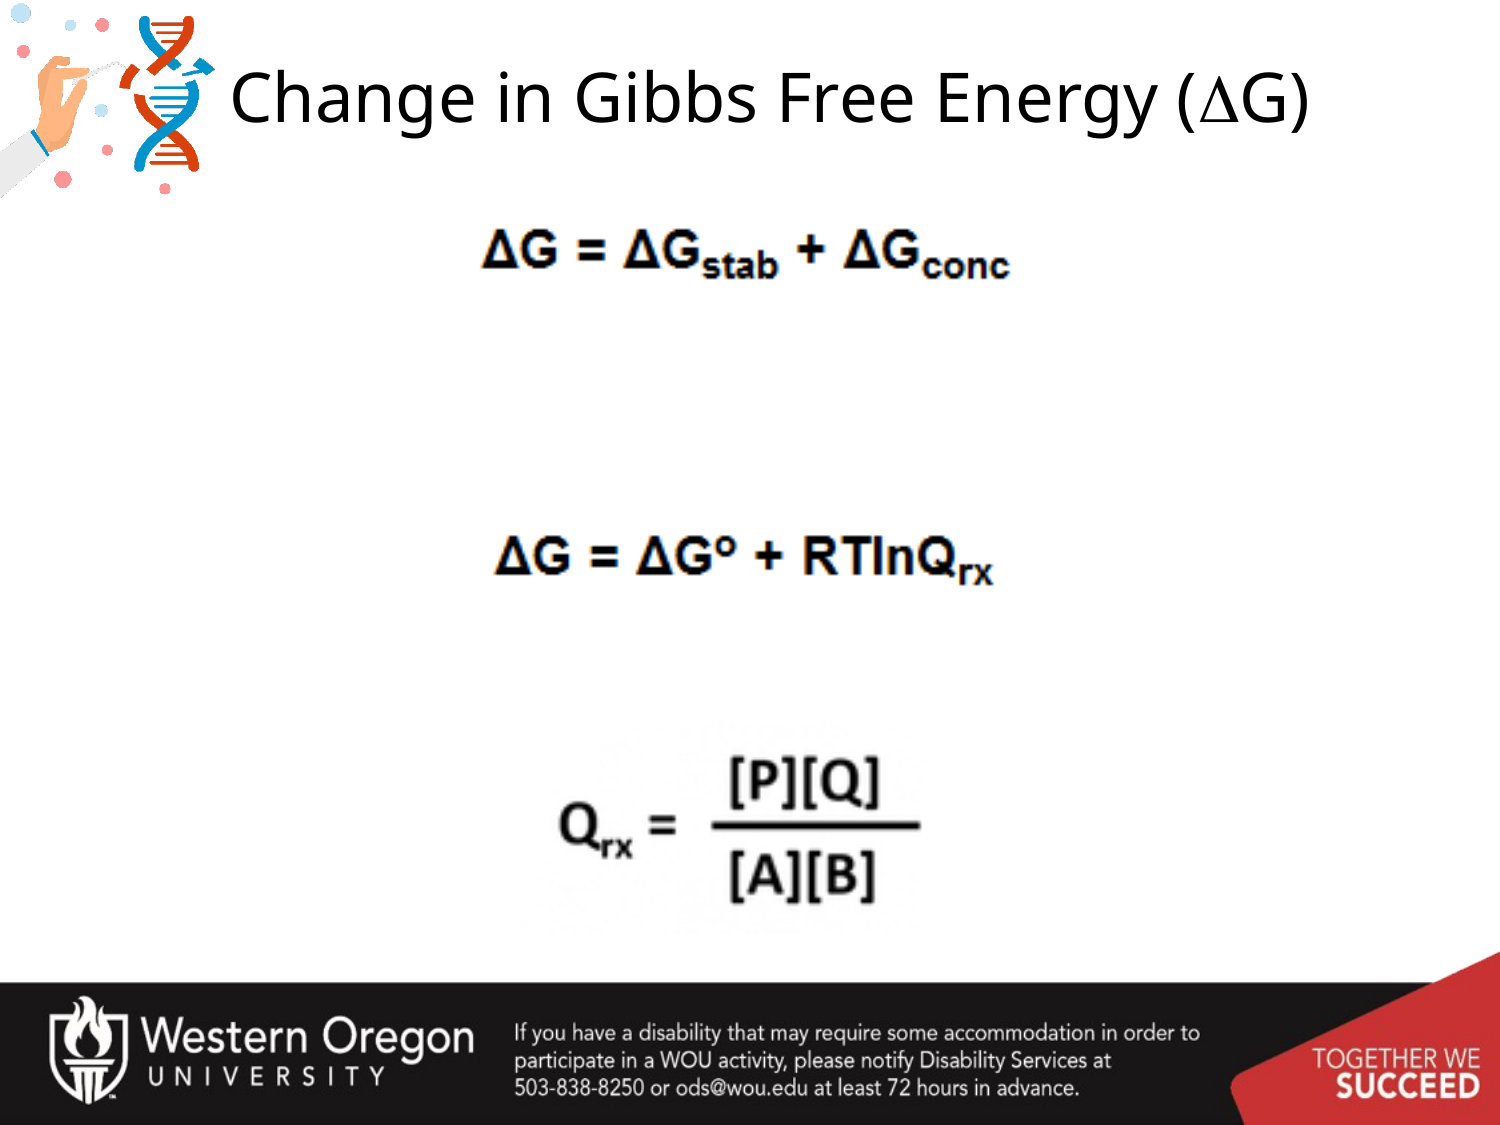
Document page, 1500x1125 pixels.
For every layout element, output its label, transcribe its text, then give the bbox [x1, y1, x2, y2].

picture [0, 946, 1500, 1125]
title Change in Gibbs Free Energy (DG) [214, 36, 1397, 165]
picture [491, 720, 930, 934]
picture [0, 3, 215, 198]
picture [453, 204, 1052, 322]
picture [465, 503, 1064, 604]
